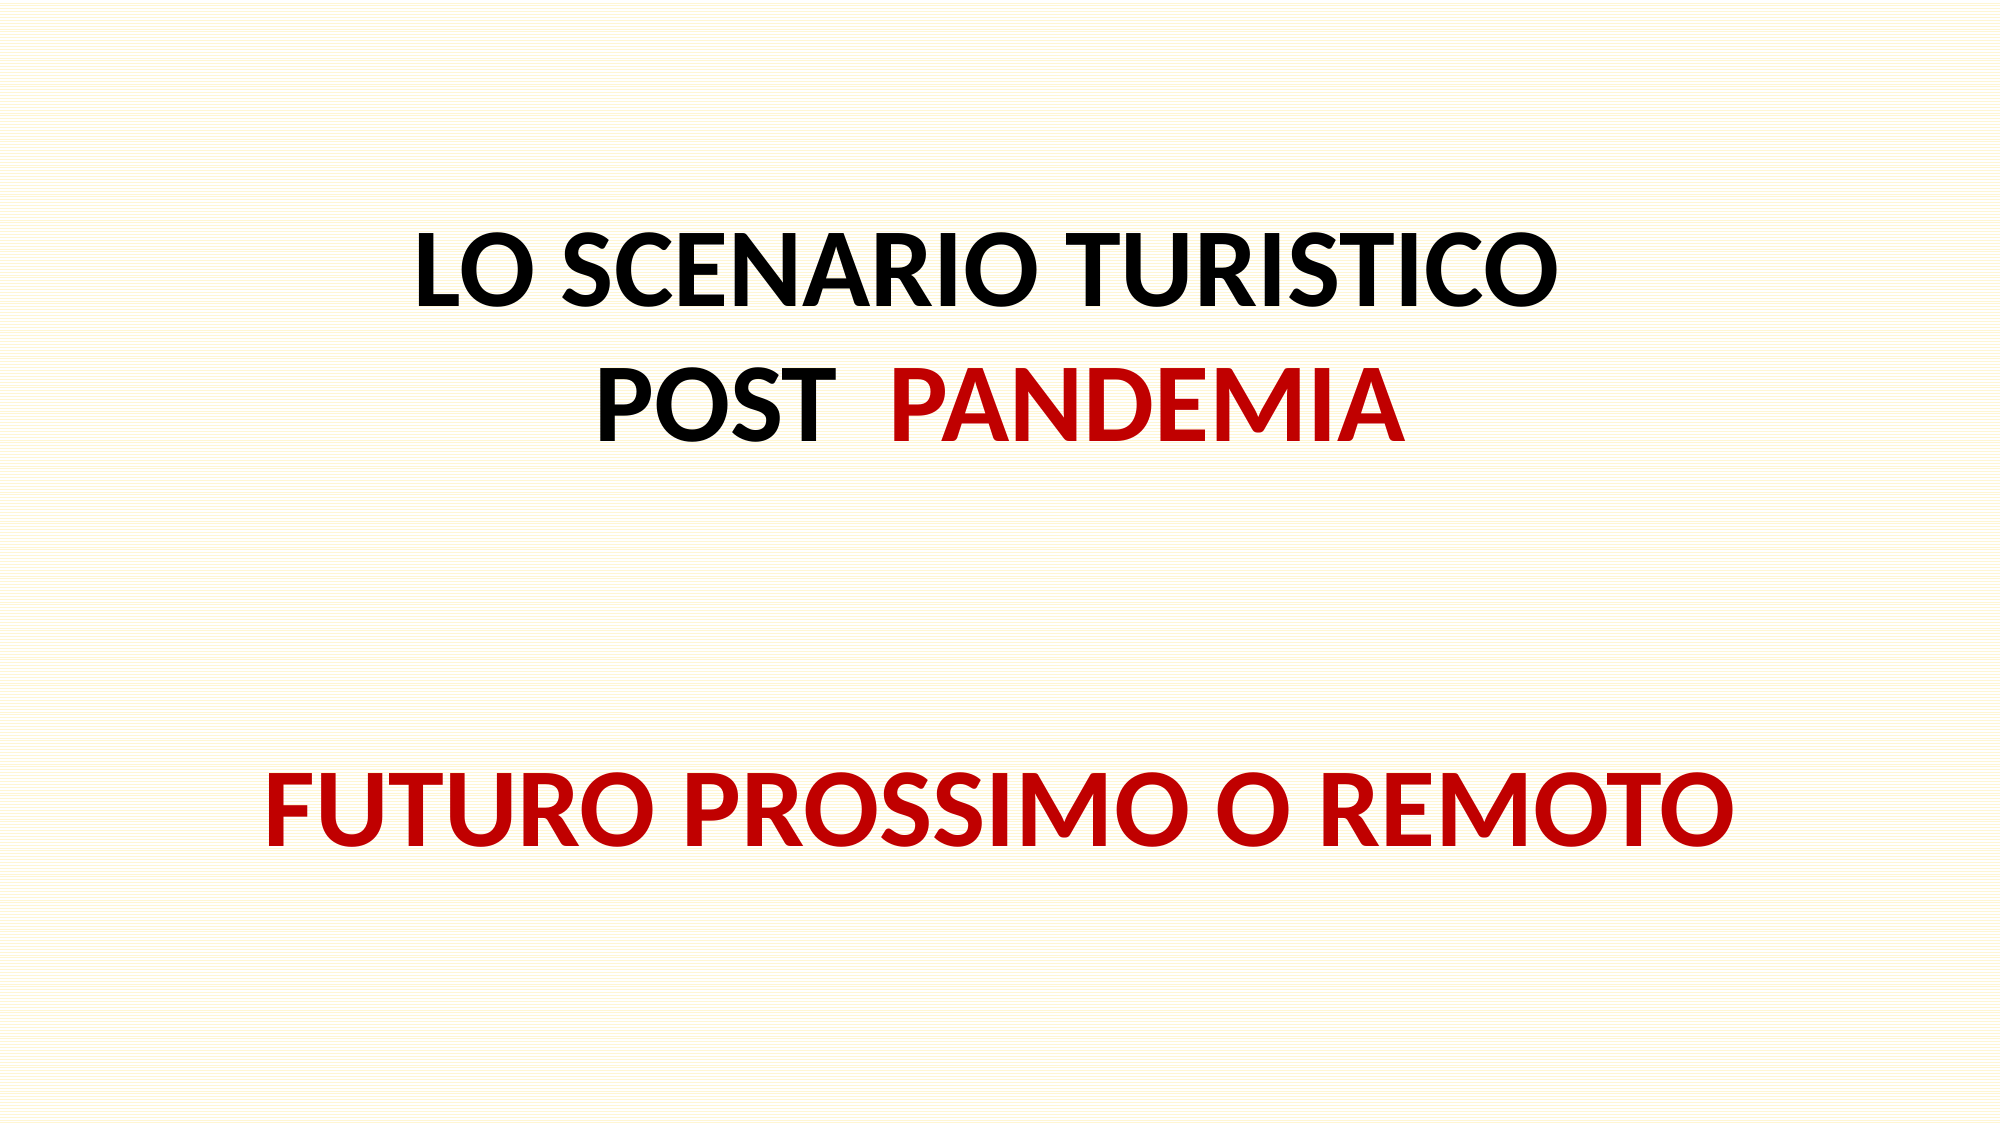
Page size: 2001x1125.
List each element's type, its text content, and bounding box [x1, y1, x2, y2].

text_box LO SCENARIO TURISTICO POST PANDEMIA FUTURO PROSSIMO O REMOTO [0, 186, 2000, 877]
